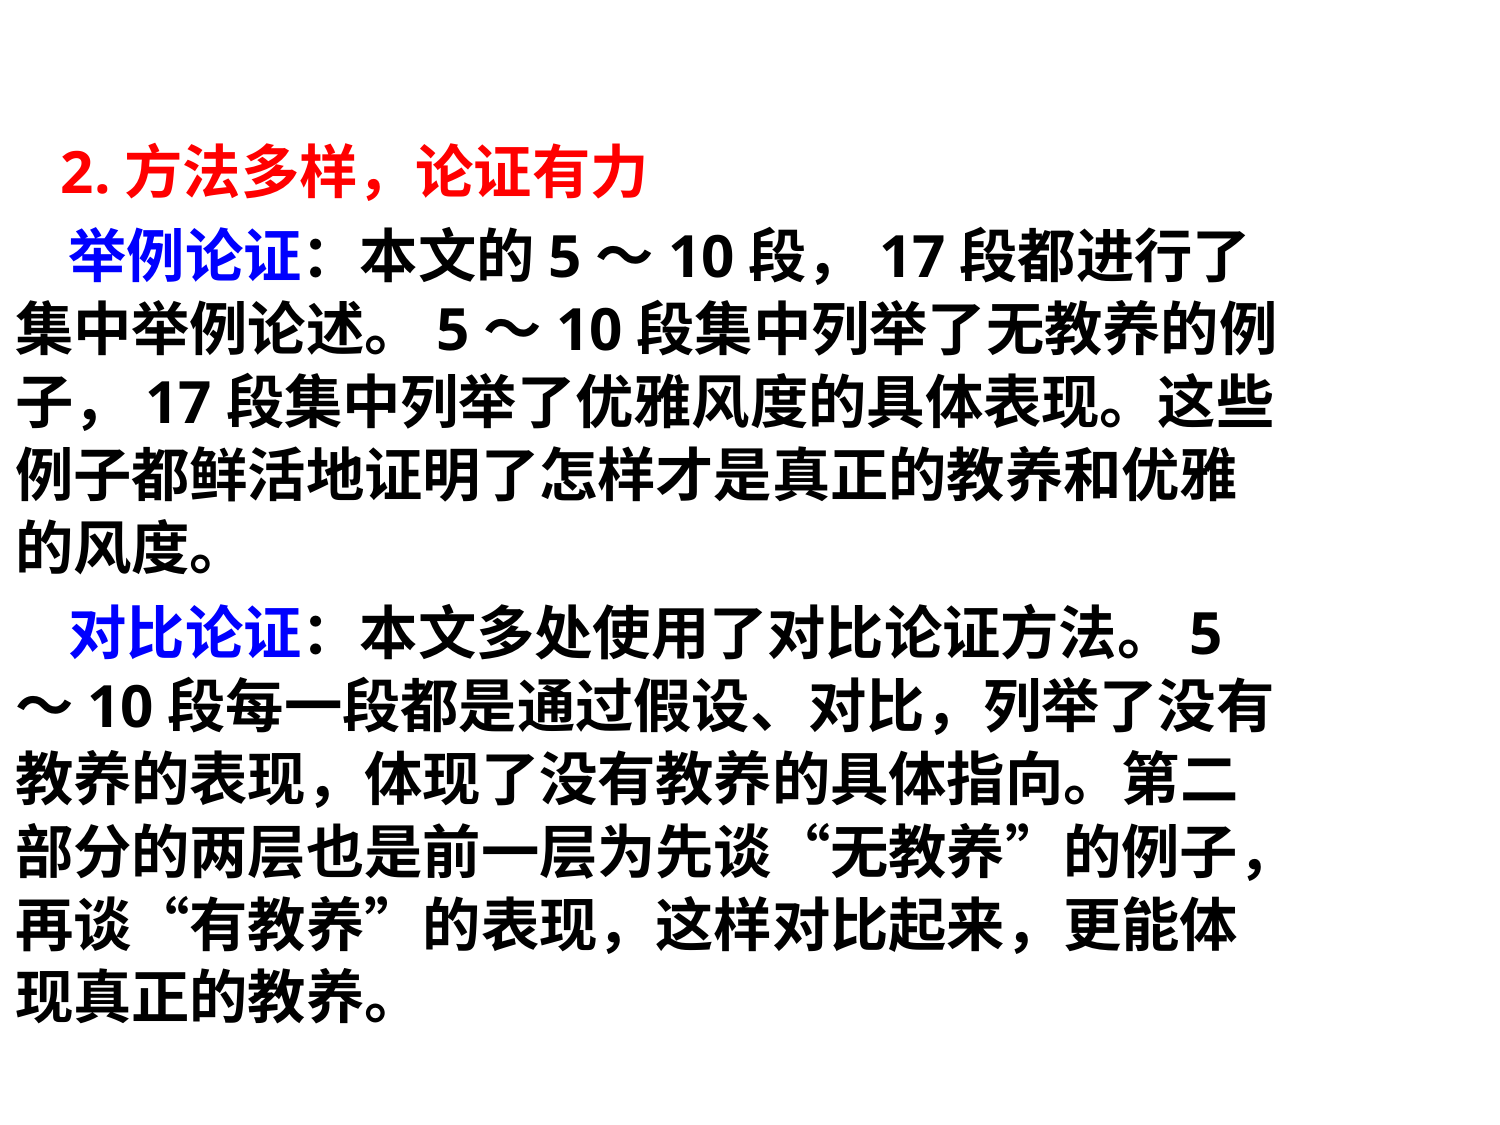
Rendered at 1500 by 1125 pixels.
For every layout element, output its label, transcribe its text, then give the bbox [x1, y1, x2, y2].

list 2.方法多样，论证有力 举例论证：本文的5～10段，17段都进行了集中举例论述。5～10段集中列举了无教养的例子，17段集中列举了优雅风度的具体表现。这些例子都鲜活地证明了怎样才是真正的教养和优雅的风度。 对比论证：本文多处使用了对比论证方法。5～10段每一段都是通过假设、对比，列举了没有教养的表现，体现了没有教养的具体指向。第二部分的两层也是前一层为先谈“无教养”的例子，再谈“有教养”的表现，这样对比起来，更能体现真正的教养。 [0, 124, 1294, 973]
